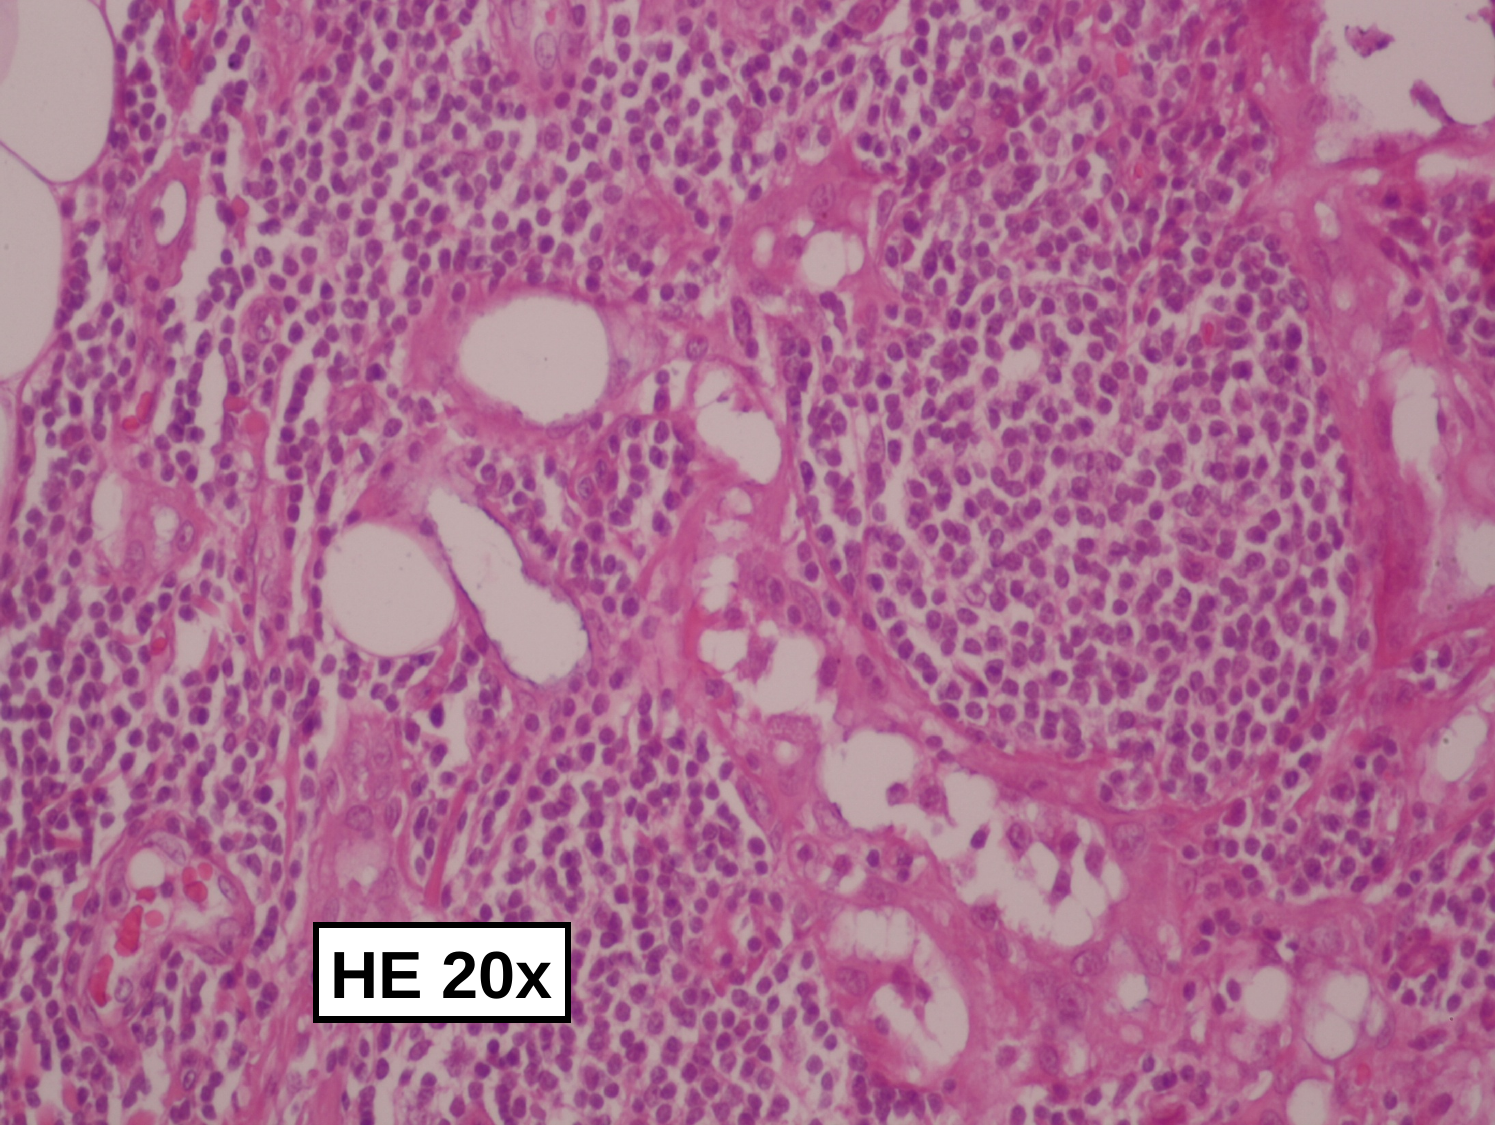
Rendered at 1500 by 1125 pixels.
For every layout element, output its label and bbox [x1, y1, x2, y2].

list [0, 0, 1495, 1125]
